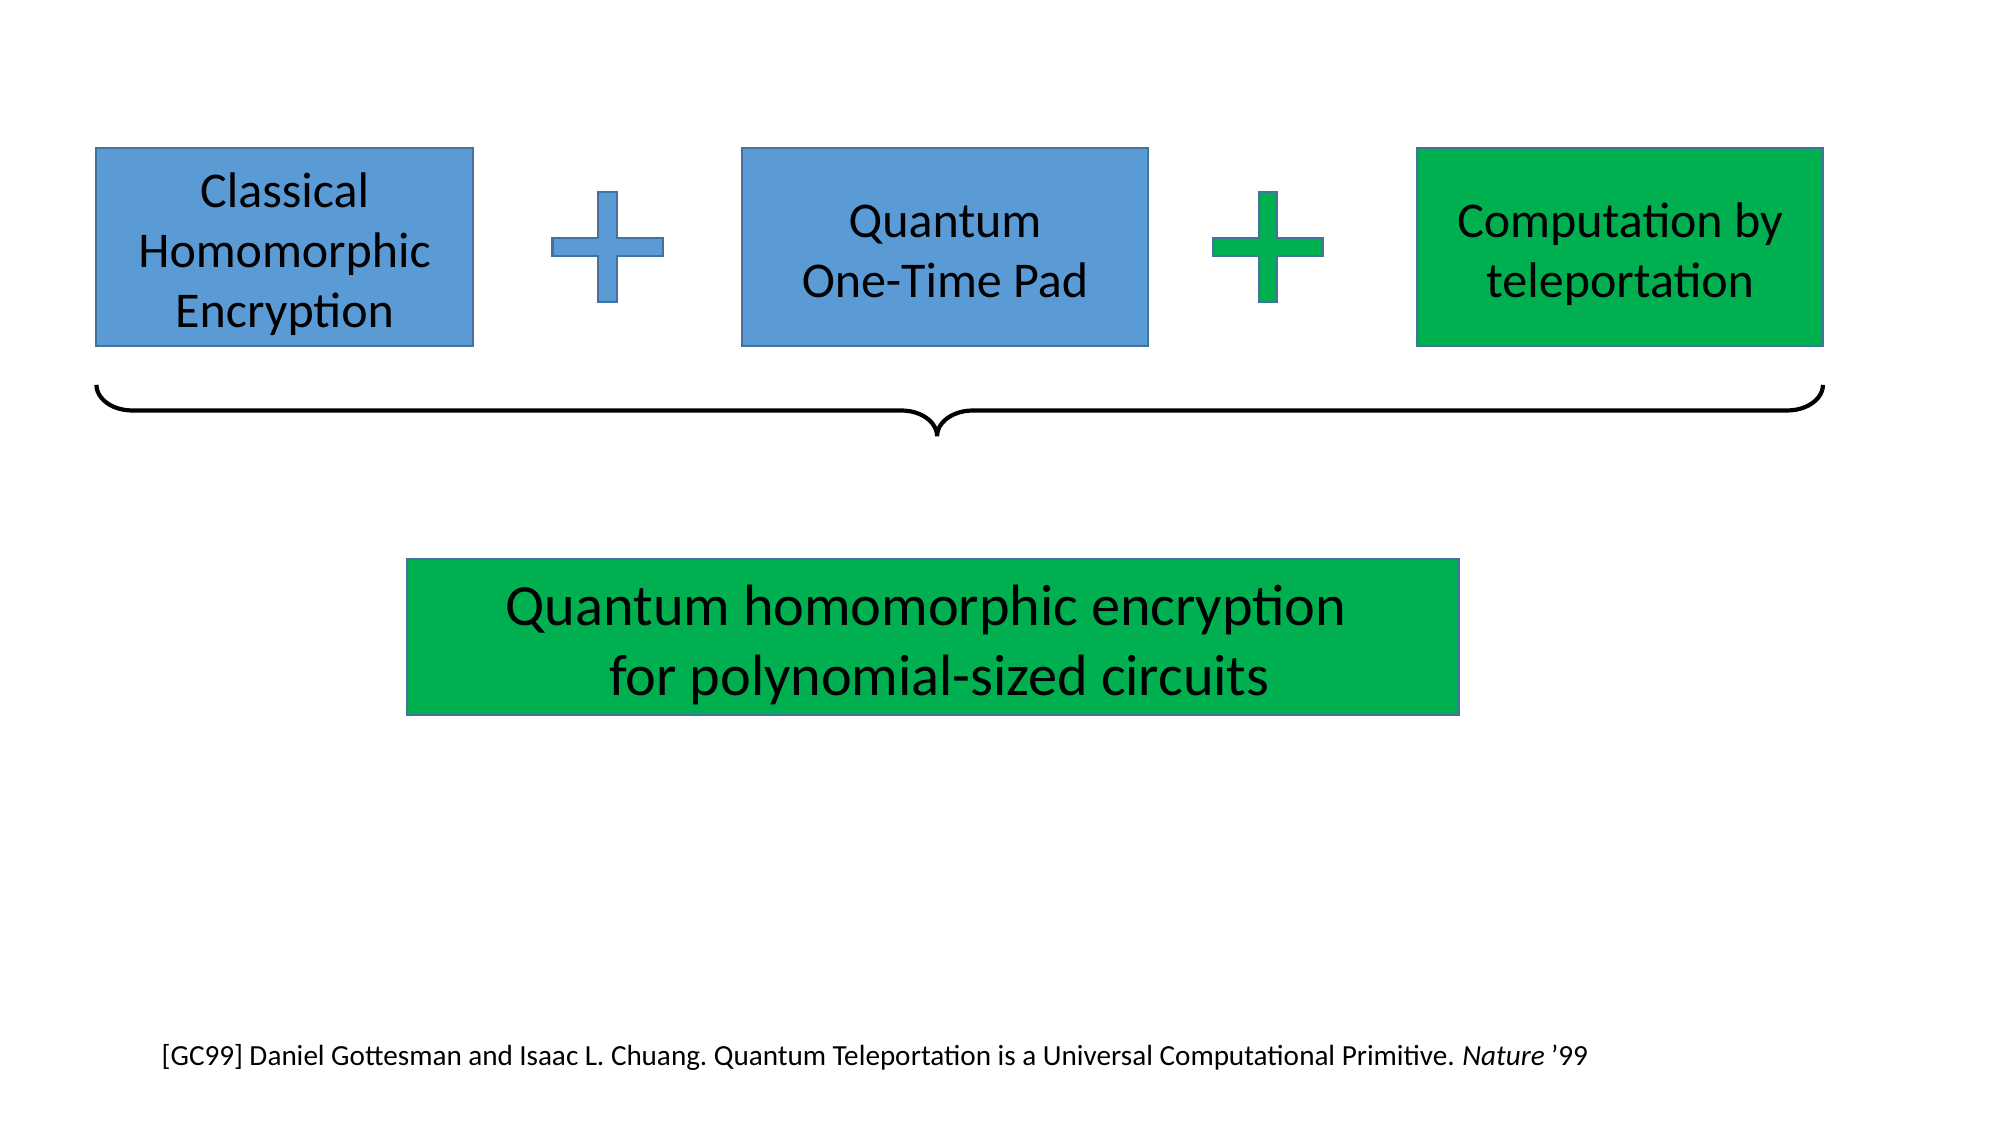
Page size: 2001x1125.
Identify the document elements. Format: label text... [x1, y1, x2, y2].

text_box [551, 191, 664, 303]
text_box Quantum homomorphic encryption for polynomial-sized circuits [406, 558, 1460, 716]
text_box [1212, 191, 1324, 303]
text_box Computation by teleportation [1416, 147, 1824, 347]
text_box Classical Homomorphic Encryption [95, 147, 474, 347]
text_box Quantum One-Time Pad [741, 147, 1149, 347]
text_box [GC99] Daniel Gottesman and Isaac L. Chuang. Quantum Teleportation is a Universal Computational Primitive. Nature ’99 [146, 1028, 1603, 1079]
text_box [95, 384, 1824, 437]
